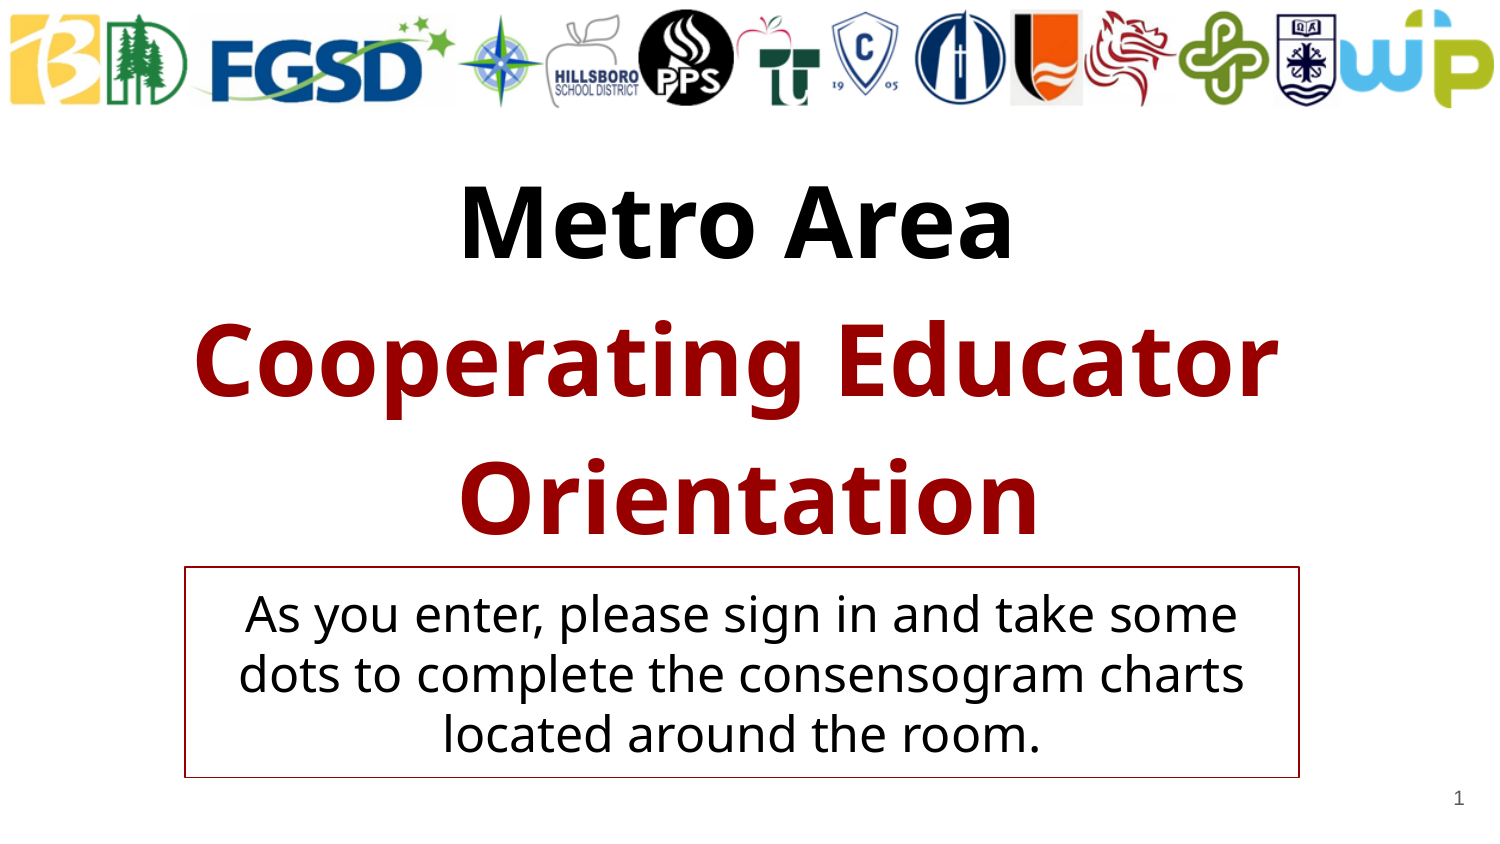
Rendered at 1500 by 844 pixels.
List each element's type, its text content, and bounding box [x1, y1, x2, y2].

picture [0, 0, 1500, 114]
title Metro Area Cooperating Educator Orientation [0, 125, 1500, 545]
slide_number 1 [1389, 764, 1480, 830]
text_box As you enter, please sign in and take some dots to complete the consensogram charts located around the room. [184, 567, 1300, 778]
